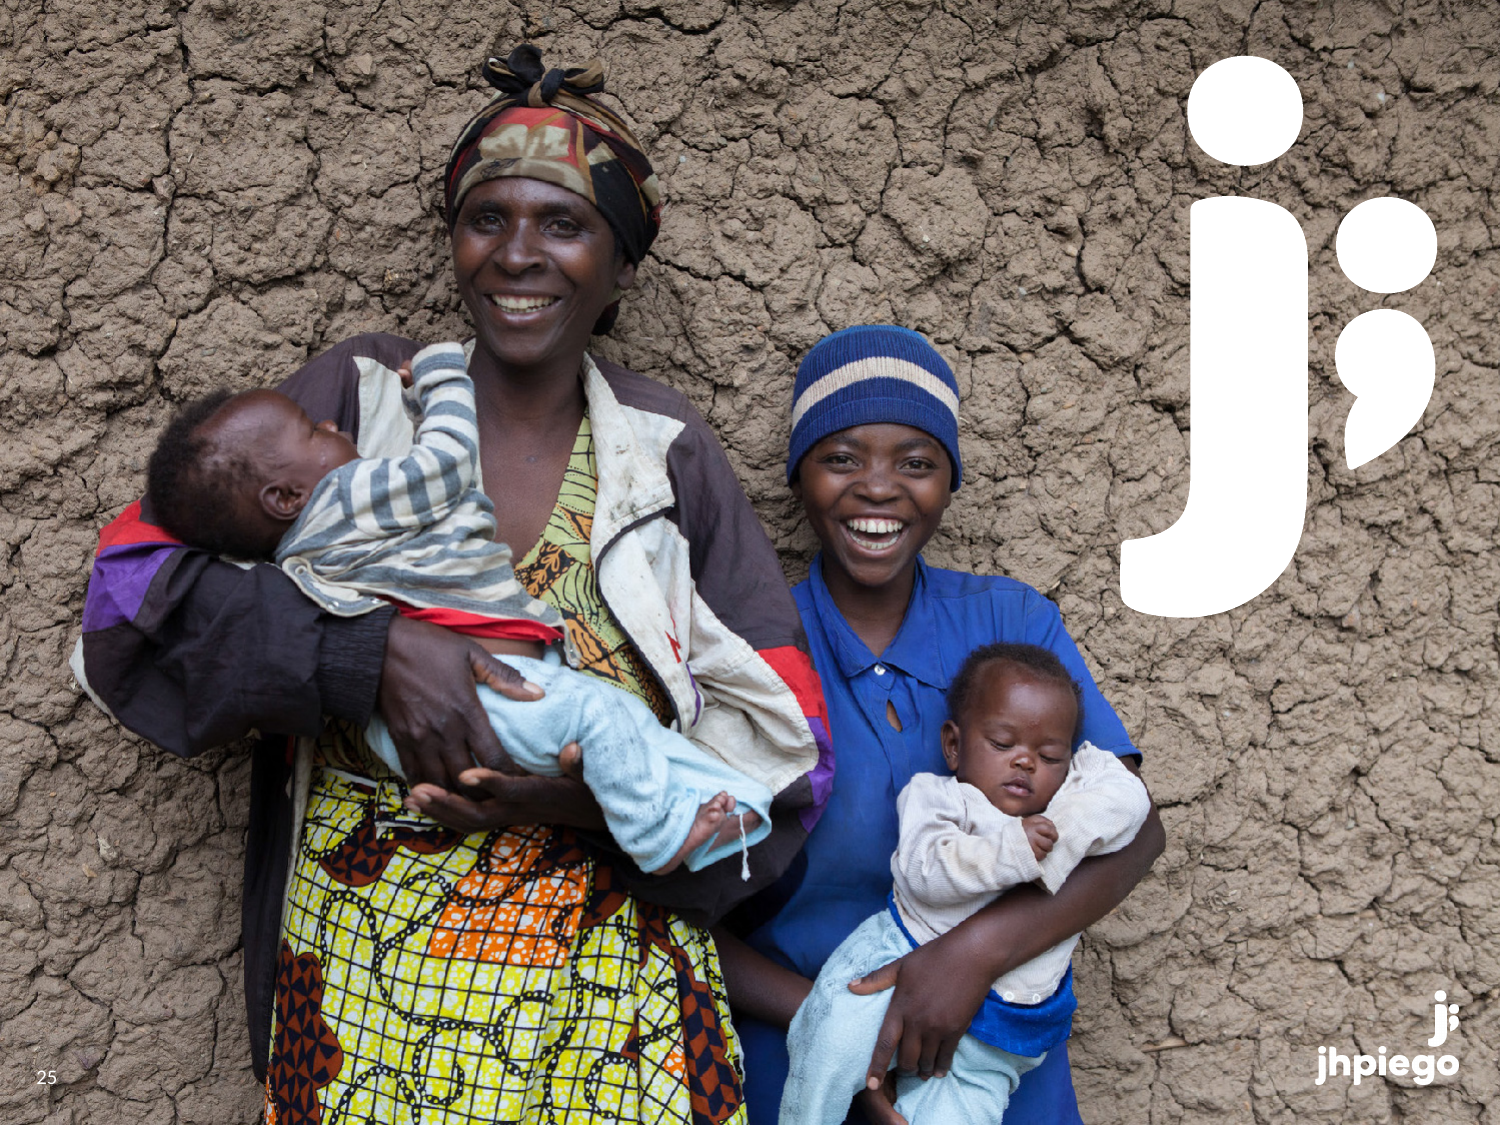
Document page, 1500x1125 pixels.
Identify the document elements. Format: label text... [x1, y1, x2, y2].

picture [0, 0, 1500, 1125]
slide_number 25 [0, 1045, 94, 1106]
